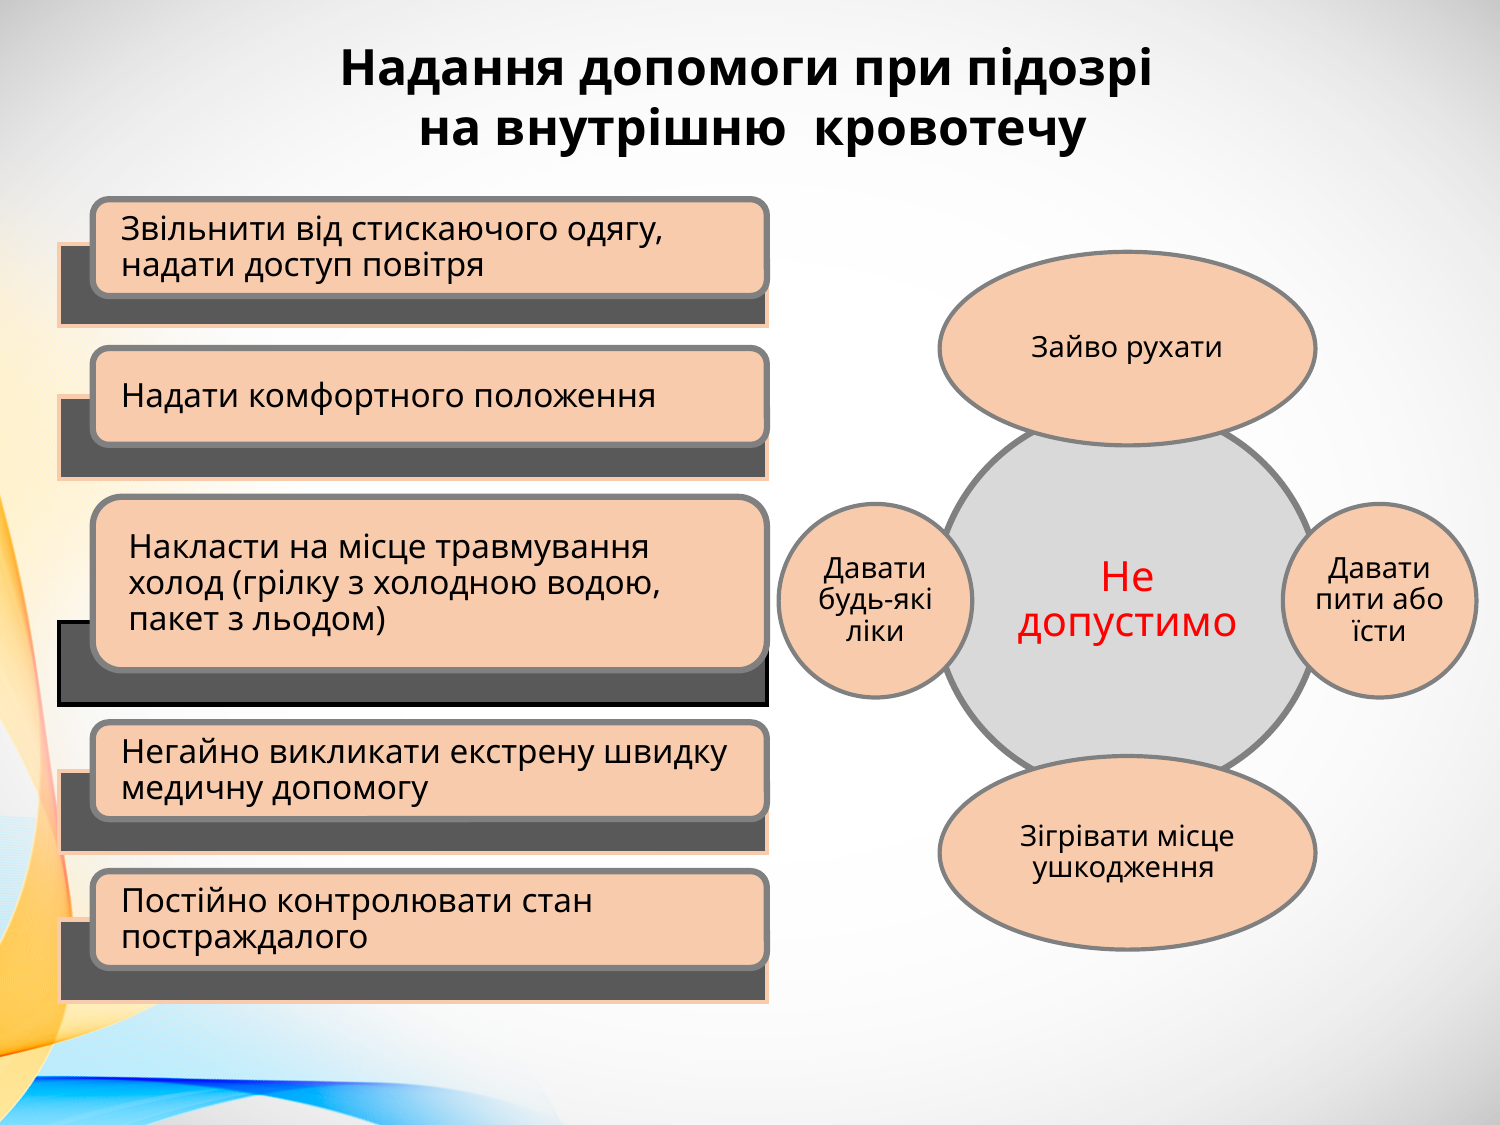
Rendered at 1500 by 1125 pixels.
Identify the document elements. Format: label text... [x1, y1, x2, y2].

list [58, 184, 768, 1017]
picture [0, 0, 1500, 1125]
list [778, 184, 1477, 1017]
text_box Надання допомоги при підозрі на внутрішню кровотечу [324, 27, 1182, 163]
